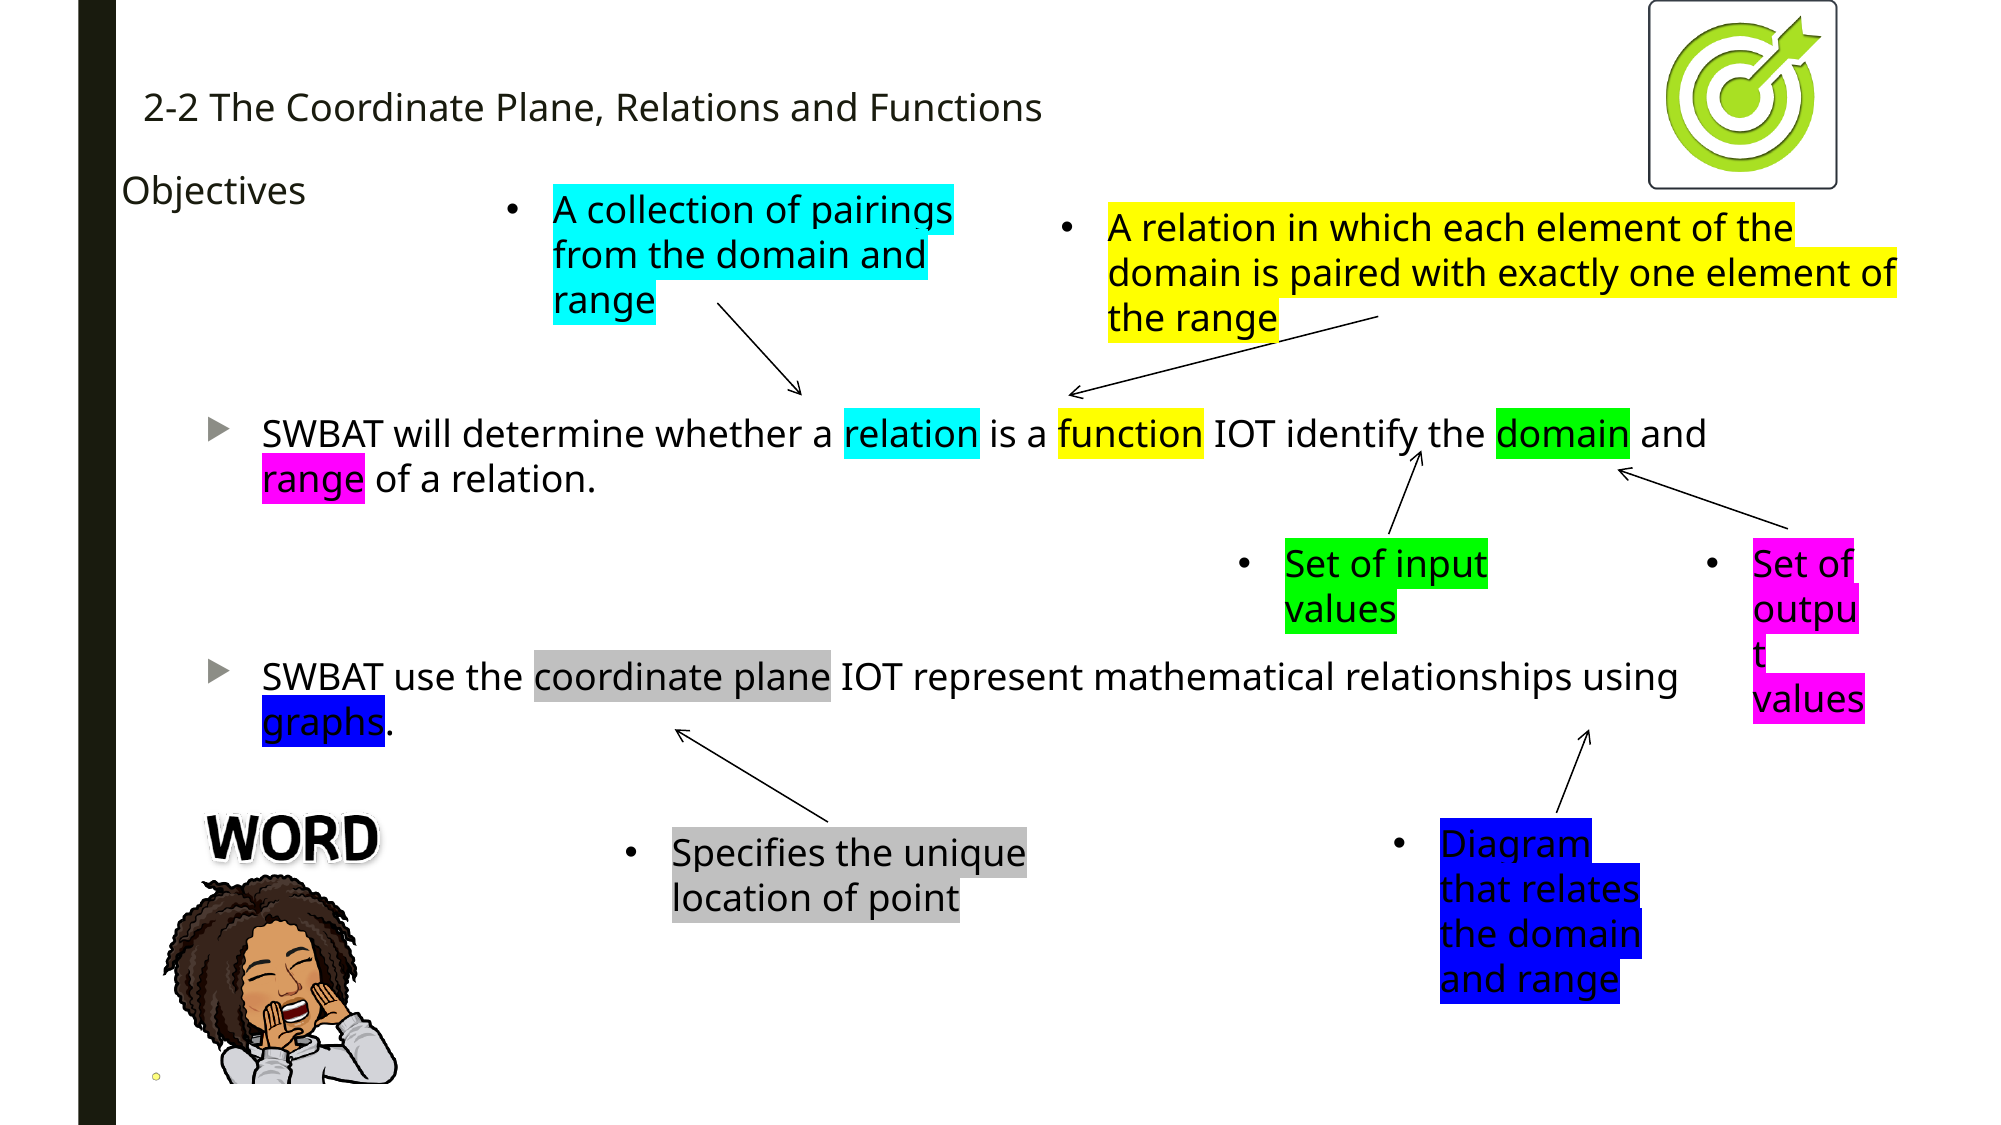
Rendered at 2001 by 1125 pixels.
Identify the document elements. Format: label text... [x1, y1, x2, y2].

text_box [1388, 450, 1422, 535]
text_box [1068, 316, 1379, 396]
text_box A relation in which each element of the domain is paired with exactly one element of the range [1045, 196, 1918, 347]
text_box A collection of pairings from the domain and range [491, 178, 1000, 329]
title 2-2 The Coordinate Plane, Relations and Functions Objectives [106, 74, 1700, 221]
text_box Set of output values [1691, 532, 1885, 728]
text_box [674, 729, 828, 822]
text_box Set of input values [1223, 532, 1618, 638]
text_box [717, 302, 802, 396]
text_box Diagram that relates the domain and range [1378, 812, 1679, 1008]
picture [147, 792, 440, 1085]
text_box SWBAT will determine whether a relation is a function IOT identify the domain and range of a relation. SWBAT use the coordinate plane IOT represent mathematical relationships using graphs. [190, 402, 1802, 793]
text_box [1617, 469, 1788, 529]
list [1648, 0, 1839, 190]
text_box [1556, 729, 1590, 813]
text_box Specifies the unique location of point [609, 821, 1046, 927]
